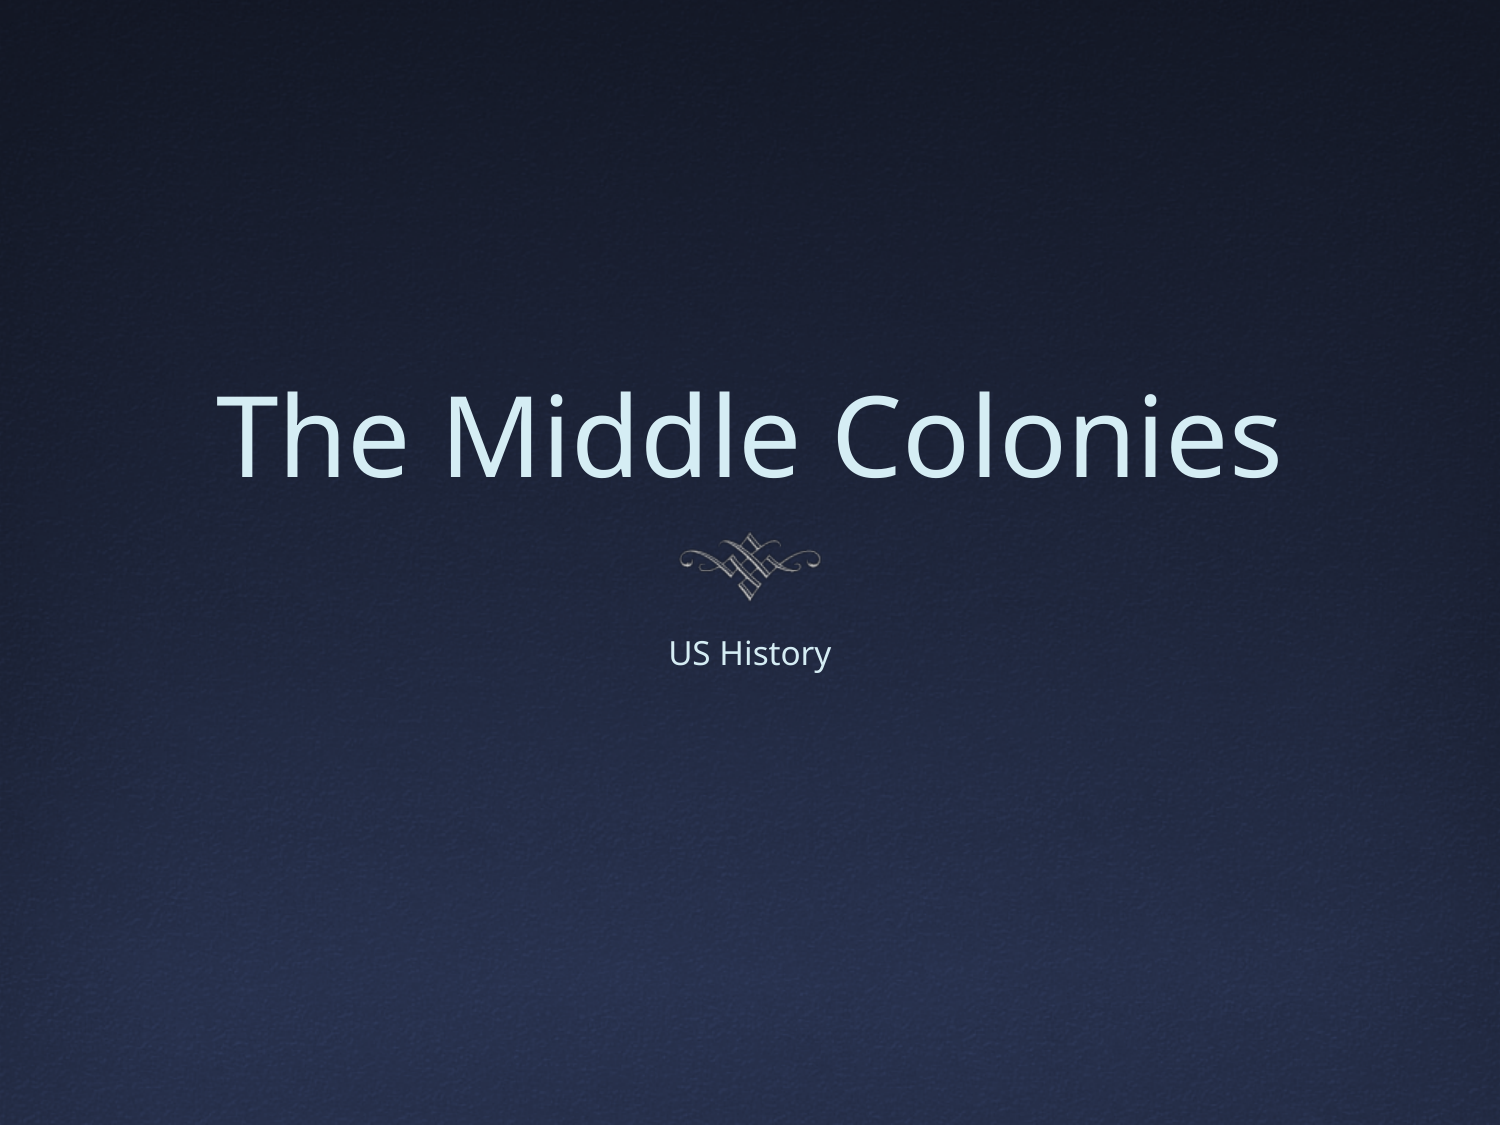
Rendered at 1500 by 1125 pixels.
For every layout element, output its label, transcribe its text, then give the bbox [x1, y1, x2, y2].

title The Middle Colonies [112, 266, 1388, 508]
subtitle US History [112, 624, 1388, 913]
picture [657, 508, 843, 624]
